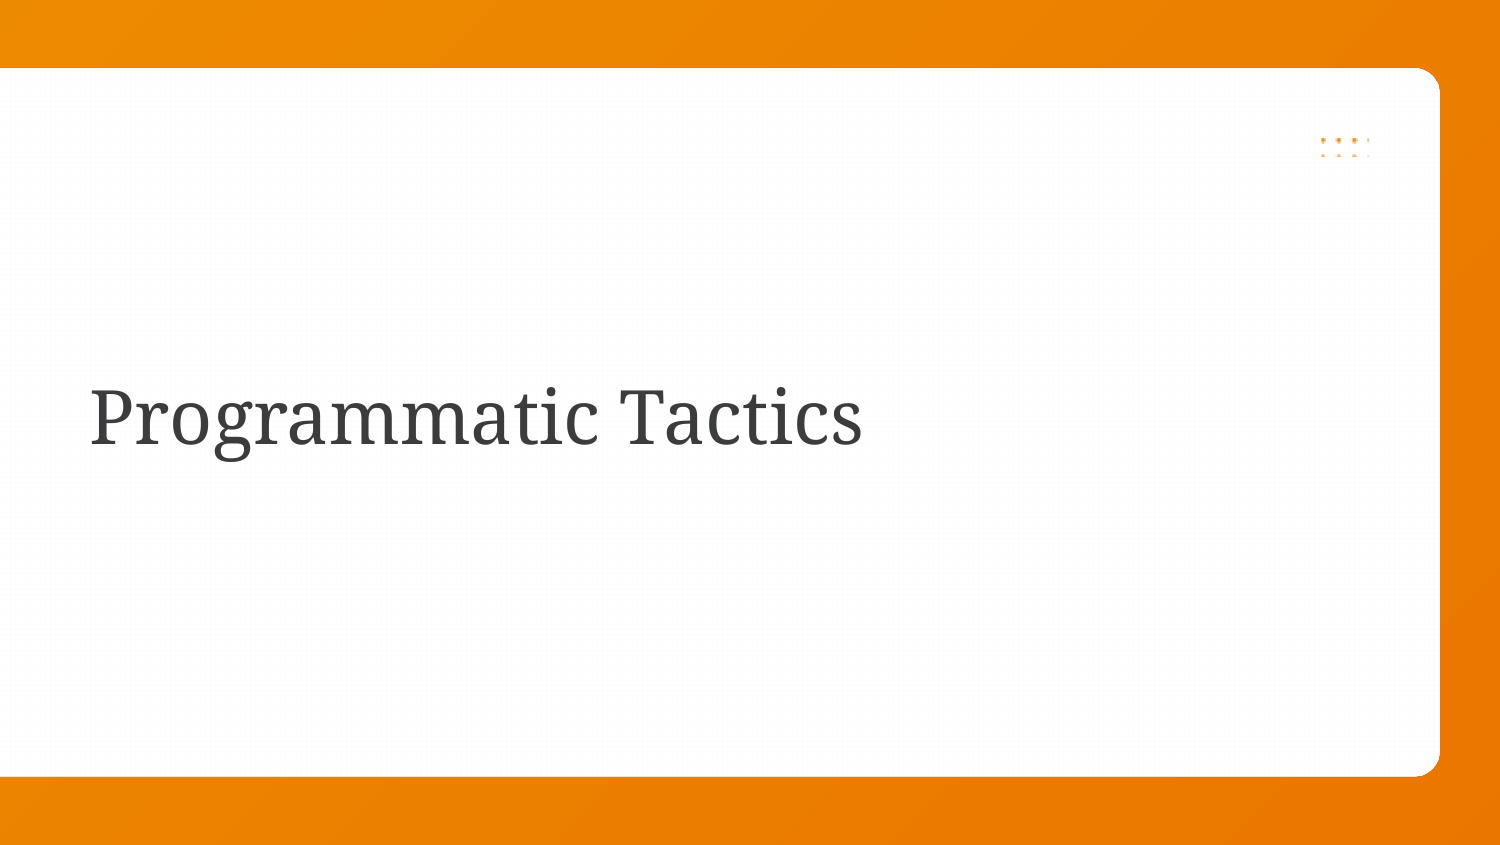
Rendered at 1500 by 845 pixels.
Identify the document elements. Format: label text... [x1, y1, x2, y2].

list Programmatic Tactics [89, 323, 1321, 521]
picture [0, 66, 1440, 777]
